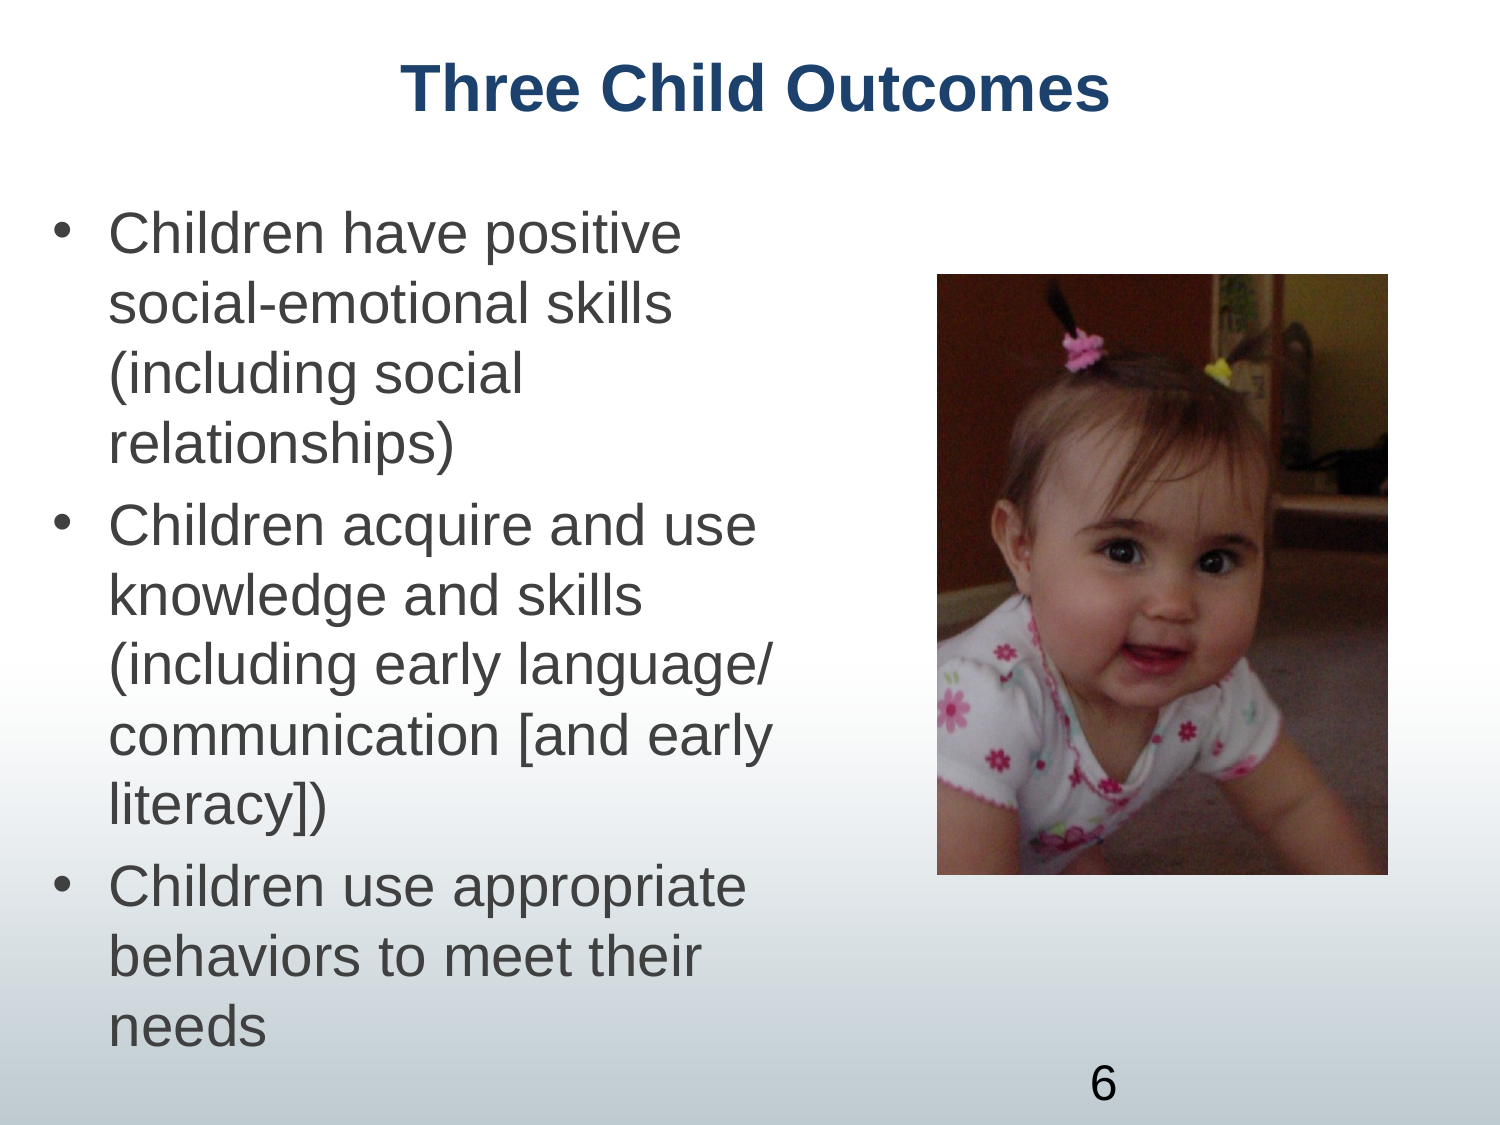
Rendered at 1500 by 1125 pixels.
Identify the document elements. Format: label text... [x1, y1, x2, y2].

list Children have positive social-emotional skills (including social relationships) Children acquire and use knowledge and skills (including early language/ communication [and early literacy]) Children use appropriate behaviors to meet their needs [37, 187, 875, 1088]
slide_number 6 [1074, 1042, 1425, 1103]
picture [0, 0, 1500, 1125]
title Three Child Outcomes [37, 37, 1475, 163]
